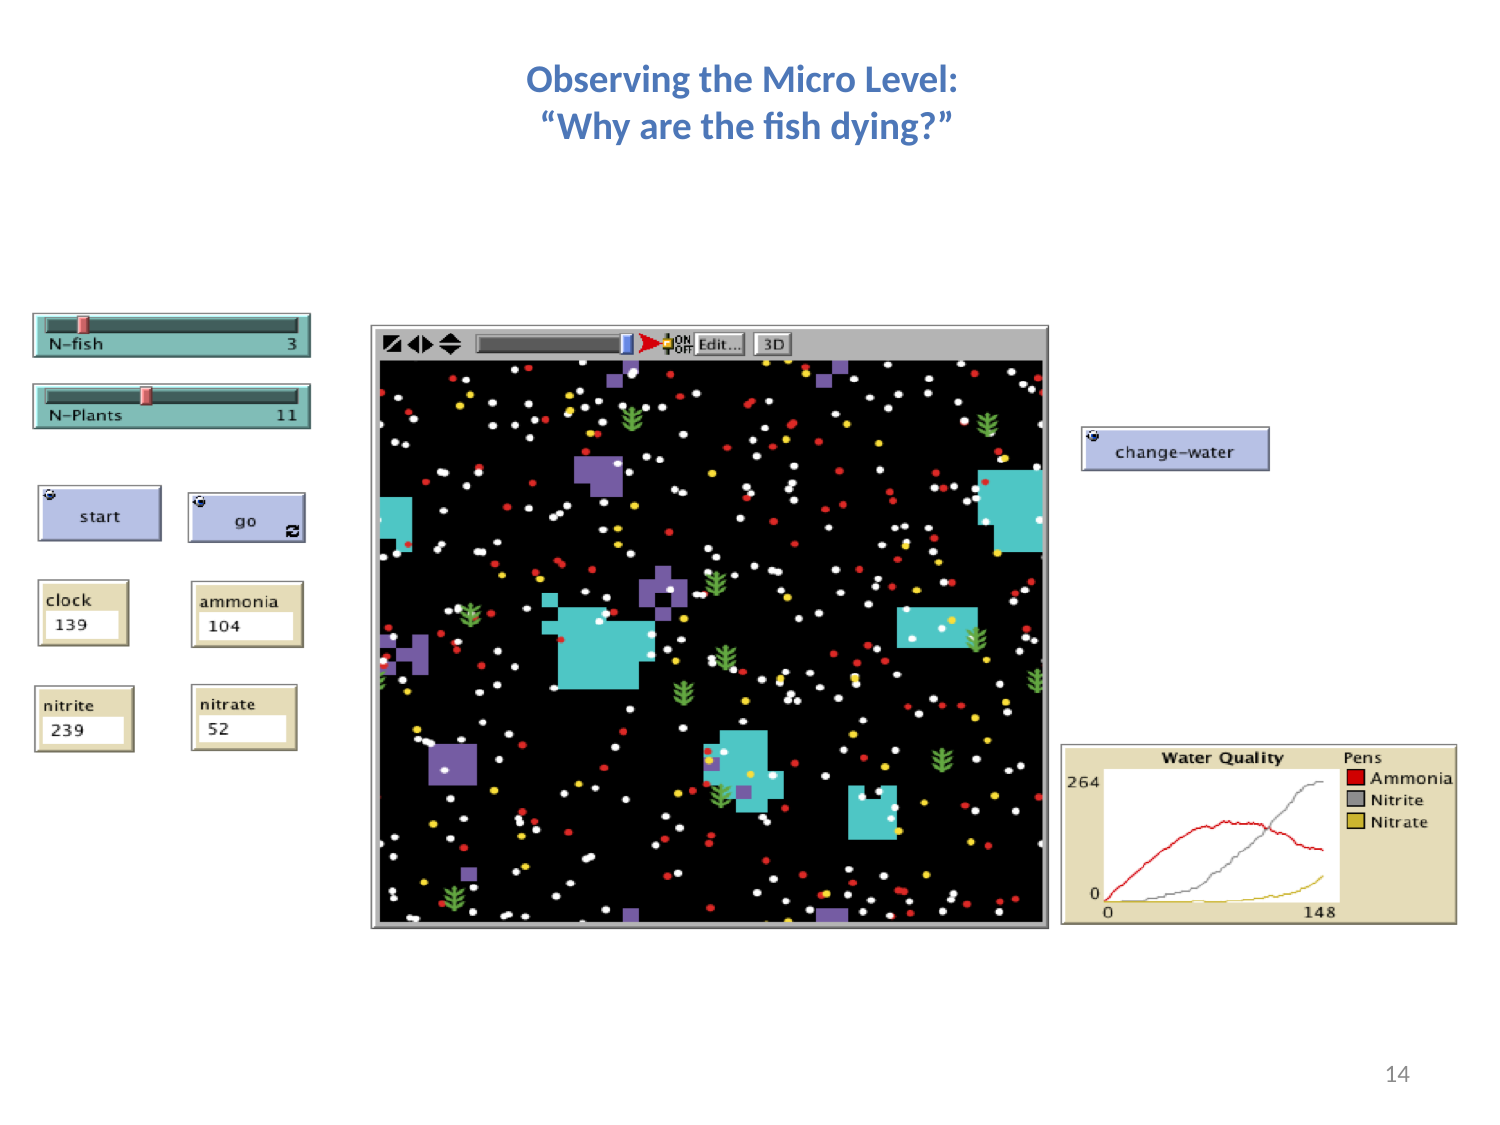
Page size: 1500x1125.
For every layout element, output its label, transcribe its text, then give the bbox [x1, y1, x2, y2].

title Observing the Micro Level: “Why are the fish dying?” [72, 6, 1423, 194]
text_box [0, 301, 1500, 948]
slide_number 14 [1074, 1042, 1425, 1103]
